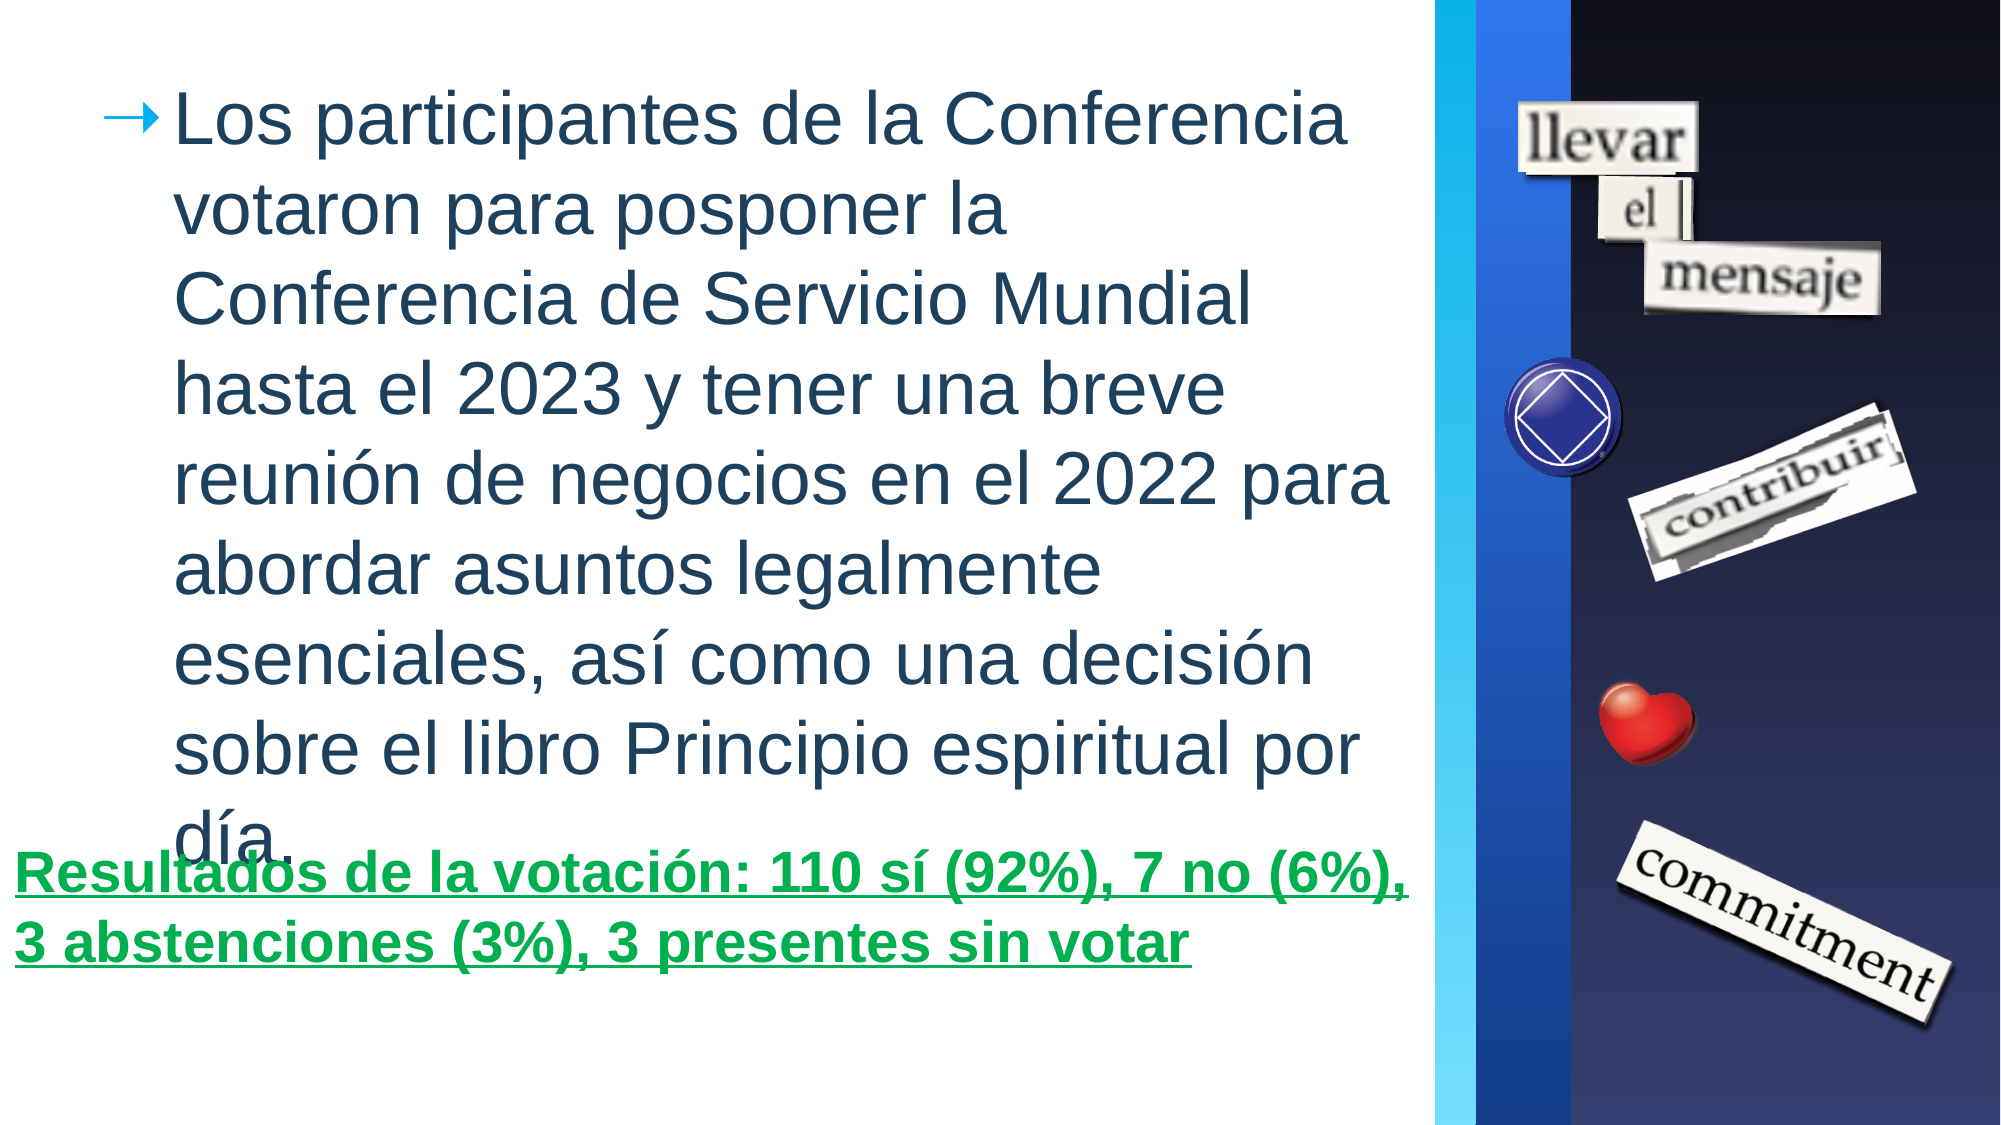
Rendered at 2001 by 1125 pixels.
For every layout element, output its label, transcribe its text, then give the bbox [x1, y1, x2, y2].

picture [1503, 356, 1624, 480]
picture [1516, 101, 1881, 328]
list Los participantes de la Conferencia votaron para posponer la Conferencia de Servicio Mundial hasta el 2023 y tener una breve reunión de negocios en el 2022 para abordar asuntos legalmente esenciales, así como una decisión sobre el libro Principio espiritual por día. [53, 50, 1435, 812]
picture [1620, 387, 1920, 584]
picture [1592, 674, 1699, 770]
text_box Resultados de la votación: 110 sí (92%), 7 no (6%), 3 abstenciones (3%), 3 presentes sin votar [0, 826, 1435, 981]
picture [1606, 812, 1965, 1045]
